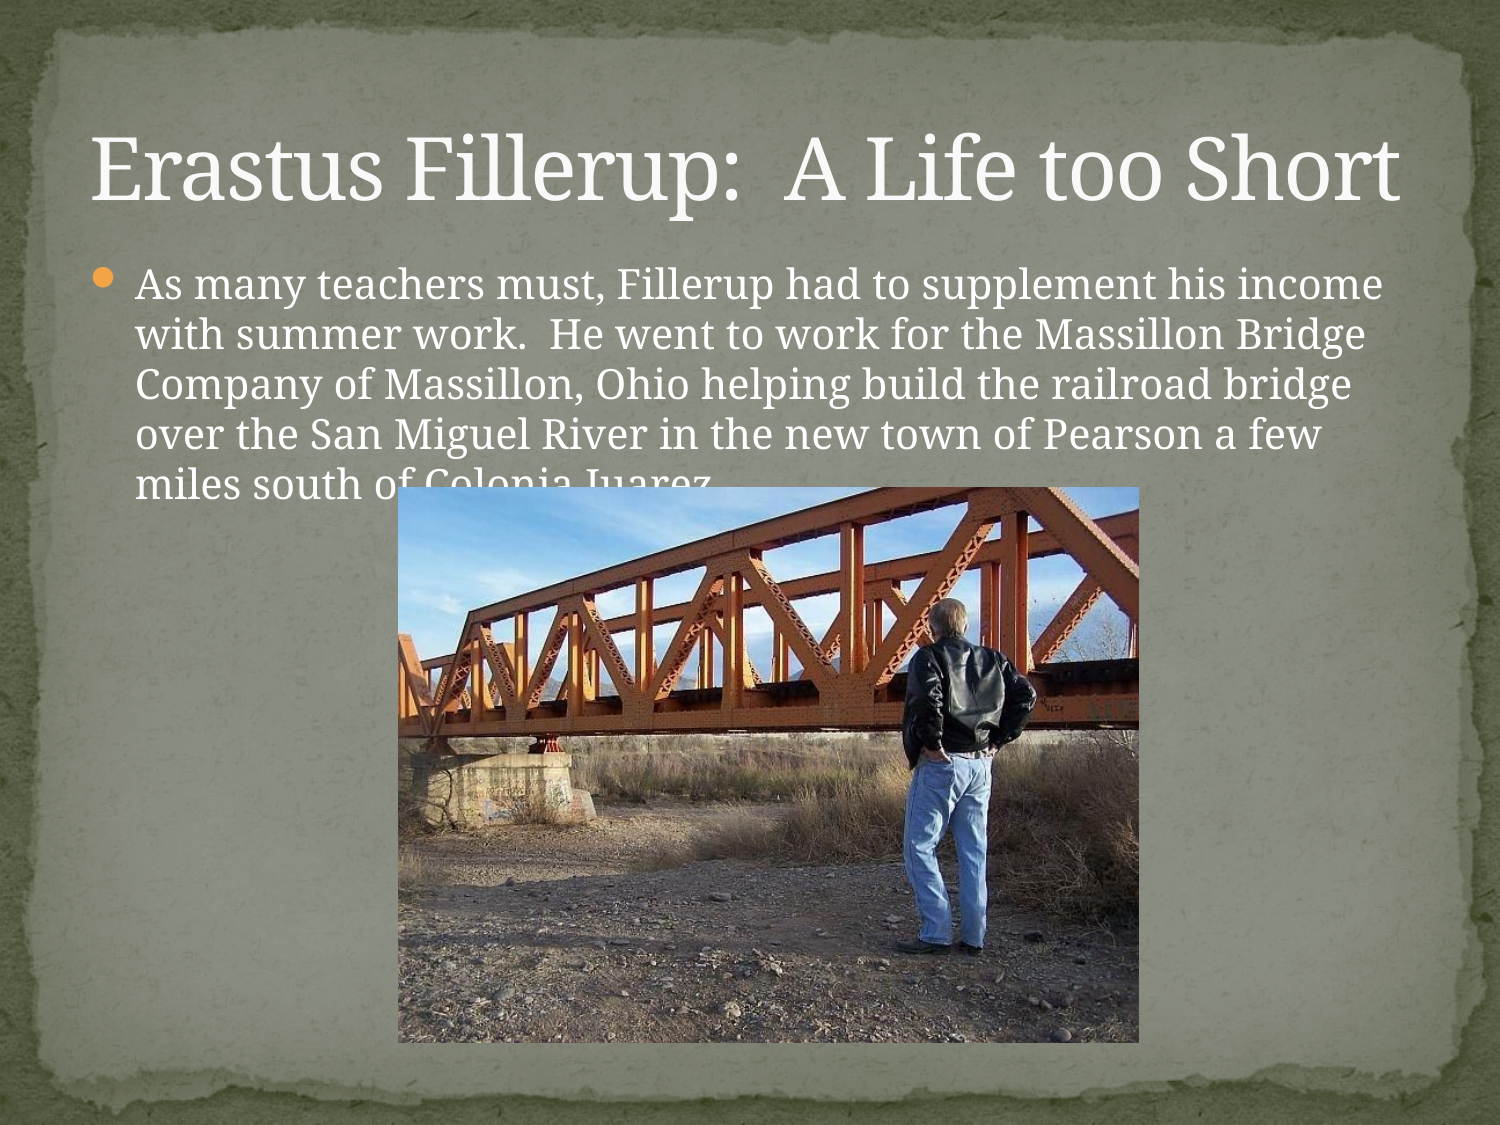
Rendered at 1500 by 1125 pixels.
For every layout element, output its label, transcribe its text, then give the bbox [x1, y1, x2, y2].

list As many teachers must, Fillerup had to supplement his income with summer work. He went to work for the Massillon Bridge Company of Massillon, Ohio helping build the railroad bridge over the San Miguel River in the new town of Pearson a few miles south of Colonia Juarez [75, 249, 1425, 1000]
picture [398, 487, 1139, 1043]
title Erastus Fillerup: A Life too Short [74, 24, 1425, 225]
